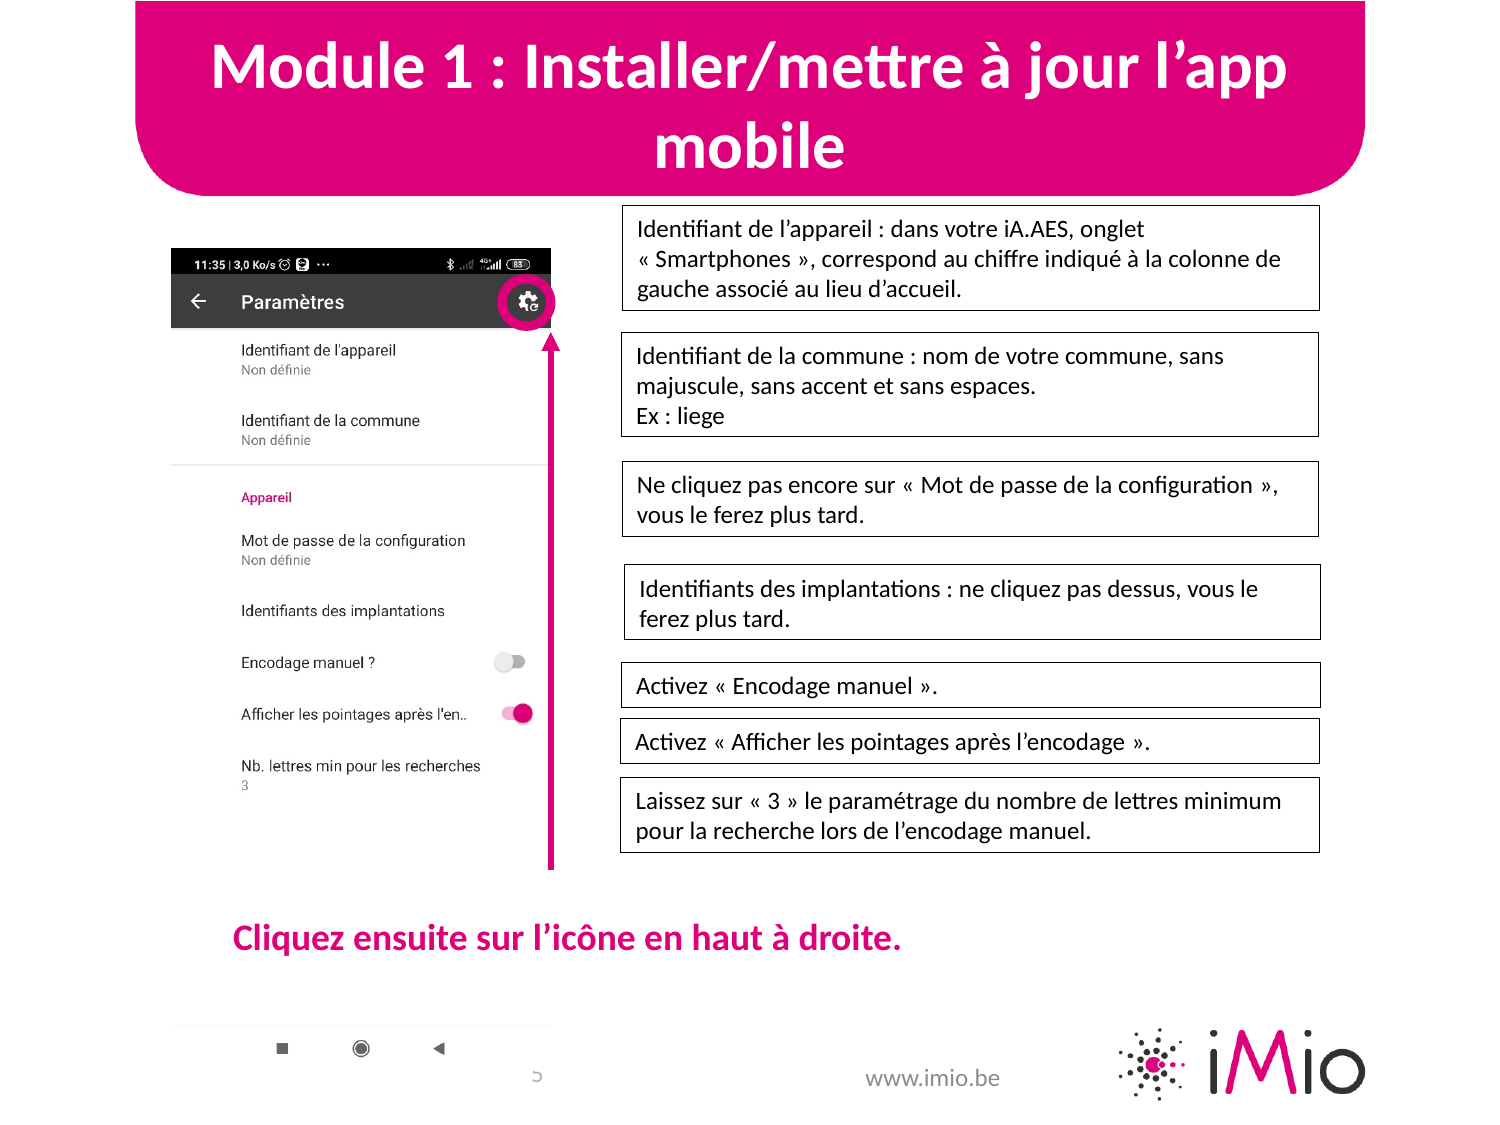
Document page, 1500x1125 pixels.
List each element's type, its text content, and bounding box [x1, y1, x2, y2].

text_box Activez « Encodage manuel ». [621, 662, 1321, 708]
text_box [29, 219, 1471, 1012]
text_box Cliquez ensuite sur l’icône en haut à droite. [556, 905, 1331, 965]
text_box Identifiant de la commune : nom de votre commune, sans majuscule, sans accent et sans espaces. Ex : liege [621, 332, 1319, 437]
text_box Identifiant de l’appareil : dans votre iA.AES, onglet « Smartphones », correspond au chiffre indiqué à la colonne de gauche associé au lieu d’accueil. [622, 205, 1320, 311]
title Module 1 : Installer/mettre à jour l’app mobile [135, 9, 1365, 194]
text_box Identifiants des implantations : ne cliquez pas dessus, vous le ferez plus tard. [624, 564, 1321, 640]
text_box Laissez sur « 3 » le paramétrage du nombre de lettres minimum pour la recherche lors de l’encodage manuel. [620, 777, 1320, 853]
text_box Activez « Afficher les pointages après l’encodage ». [620, 718, 1320, 764]
slide_number 5 [478, 1042, 597, 1103]
text_box Ne cliquez pas encore sur « Mot de passe de la configuration », vous le ferez plus tard. [622, 461, 1319, 537]
picture [11, 1, 1489, 1124]
